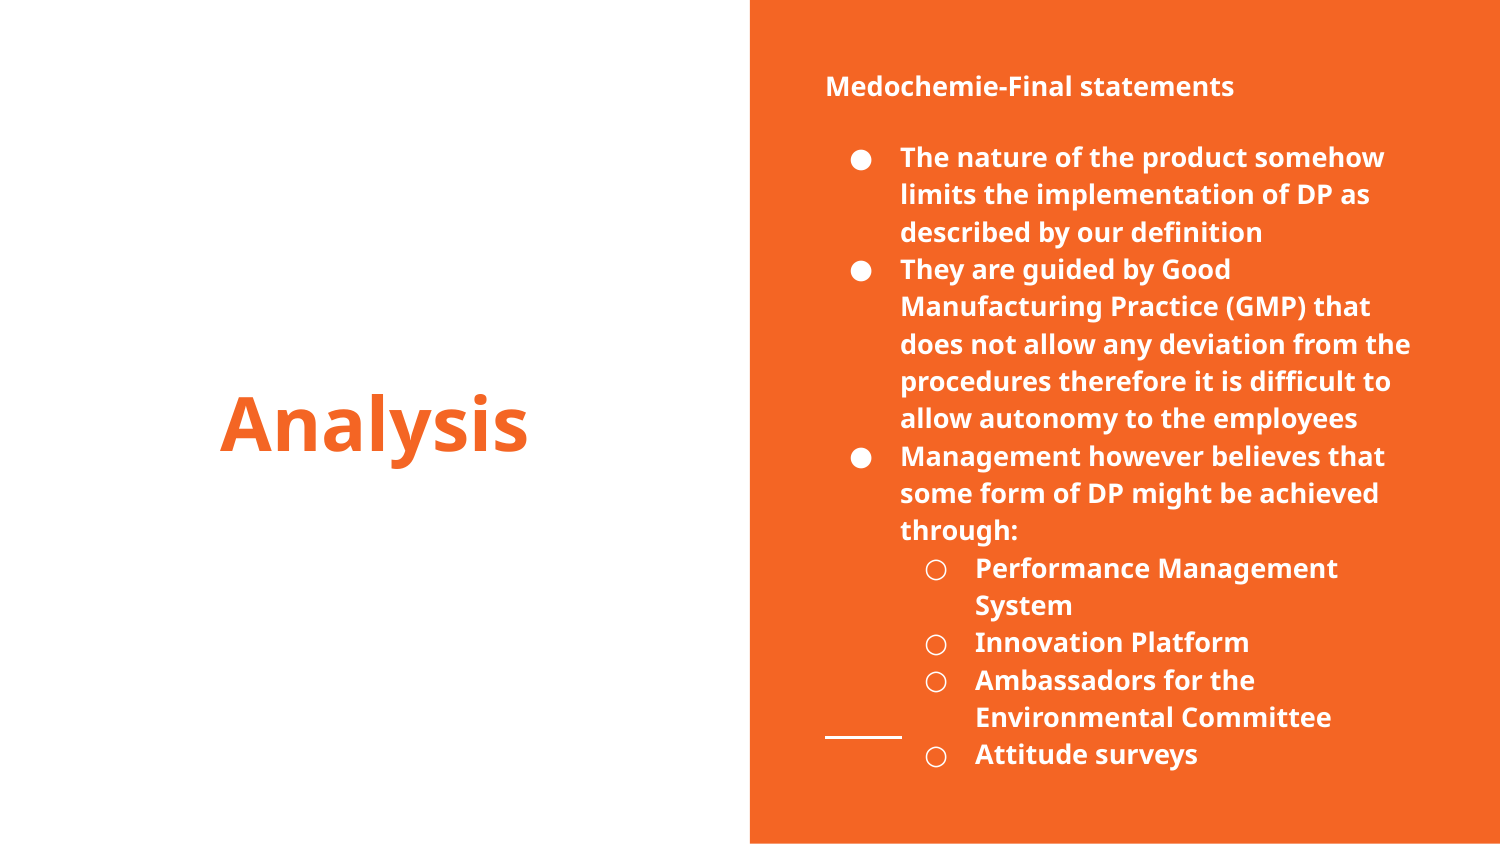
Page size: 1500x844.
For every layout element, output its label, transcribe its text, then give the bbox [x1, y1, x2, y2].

list Medochemie-Final statements The nature of the product somehow limits the implementation of DP as described by our definition They are guided by Good Manufacturing Practice (GMP) that does not allow any deviation from the procedures therefore it is difficult to allow autonomy to the employees Management however believes that some form of DP might be achieved through: Performance Management System Innovation Platform Ambassadors for the Environmental Committee Attitude surveys [810, 46, 1440, 725]
title Analysis [43, 313, 708, 530]
